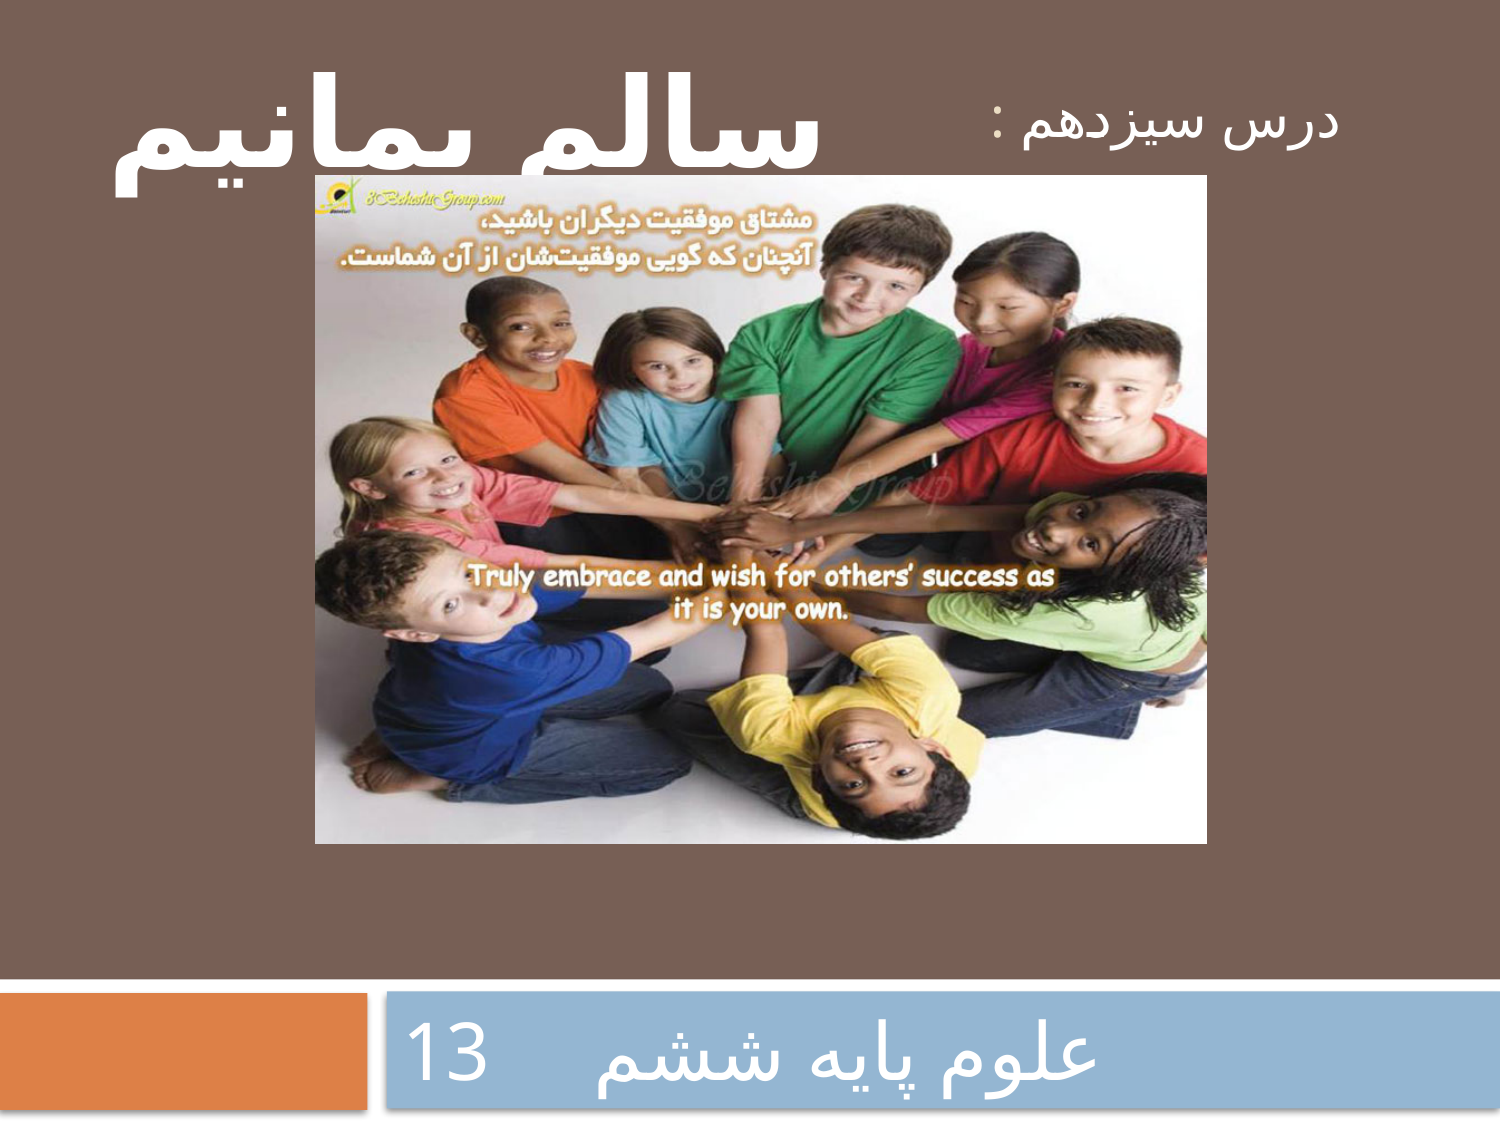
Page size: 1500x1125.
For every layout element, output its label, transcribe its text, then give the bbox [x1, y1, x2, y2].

text_box سالم بمانيم [0, 35, 844, 200]
picture [315, 174, 1208, 844]
subtitle علوم پایه ششم 13 [387, 992, 1488, 1105]
title درس سیزدهم : [902, 70, 1395, 223]
